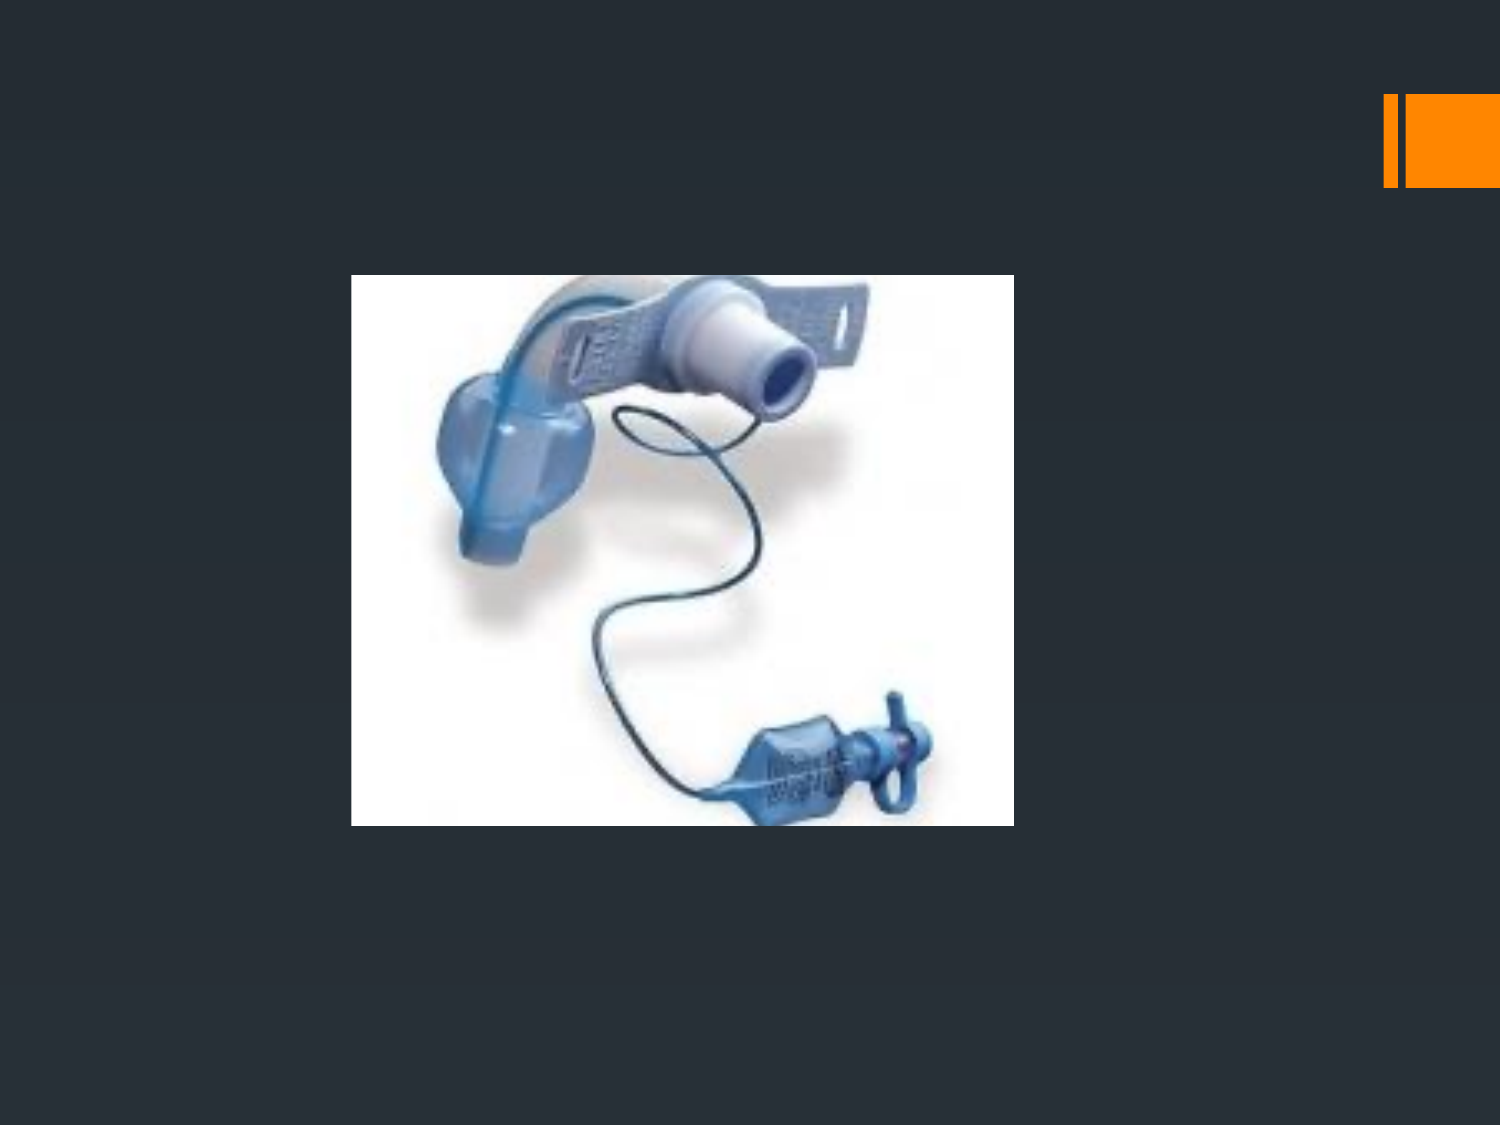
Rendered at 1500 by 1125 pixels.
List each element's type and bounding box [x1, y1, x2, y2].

picture [351, 274, 1015, 826]
